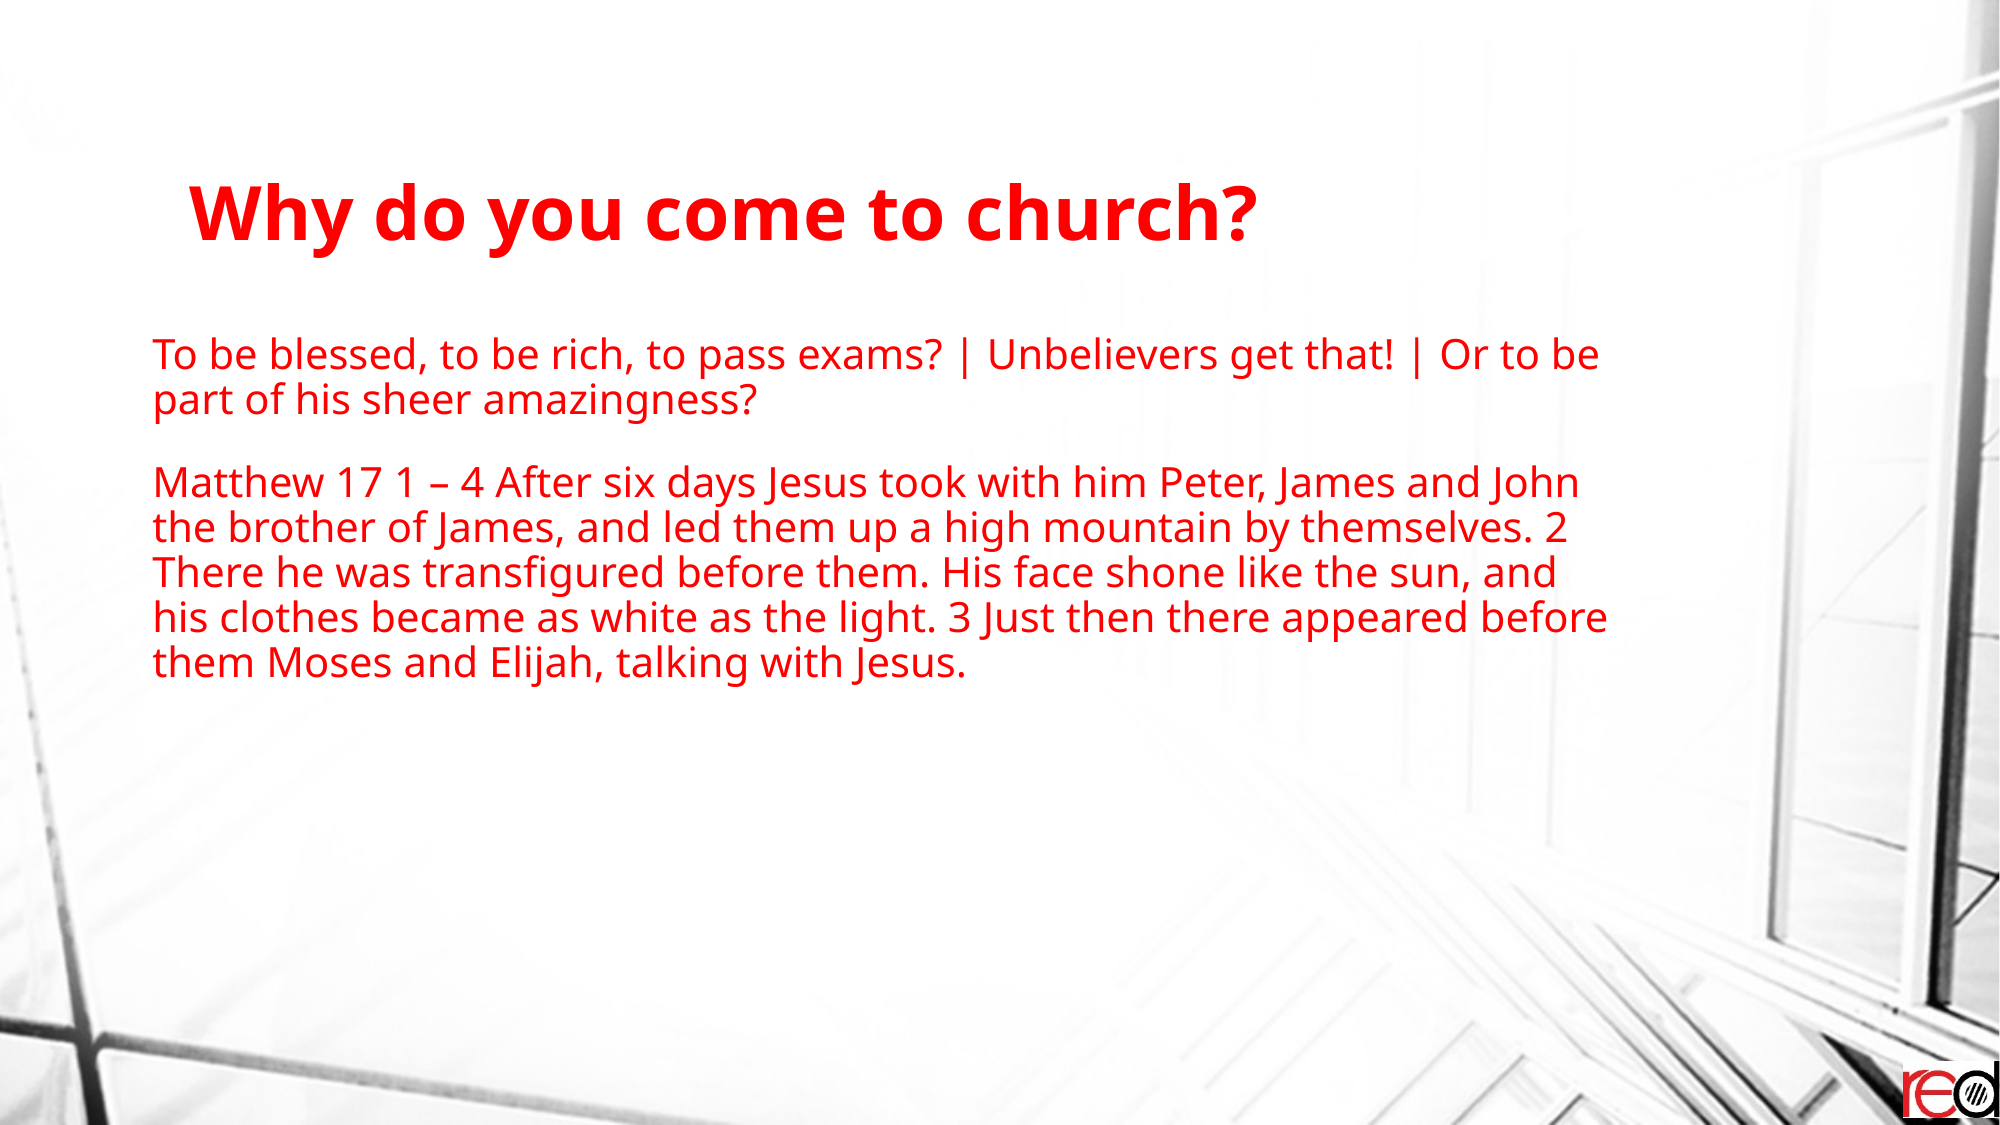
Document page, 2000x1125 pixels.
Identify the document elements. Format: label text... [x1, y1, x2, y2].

title Why do you come to church? [174, 87, 1600, 263]
list To be blessed, to be rich, to pass exams? | Unbelievers get that! | Or to be part of his sheer amazingness? Matthew 17 1 – 4 After six days Jesus took with him Peter, James and John the brother of James, and led them up a high mountain by themselves. 2 There he was transfigured before them. His face shone like the sun, and his clothes became as white as the light. 3 Just then there appeared before them Moses and Elijah, talking with Jesus. [137, 326, 1638, 1052]
picture [0, 0, 2000, 1125]
